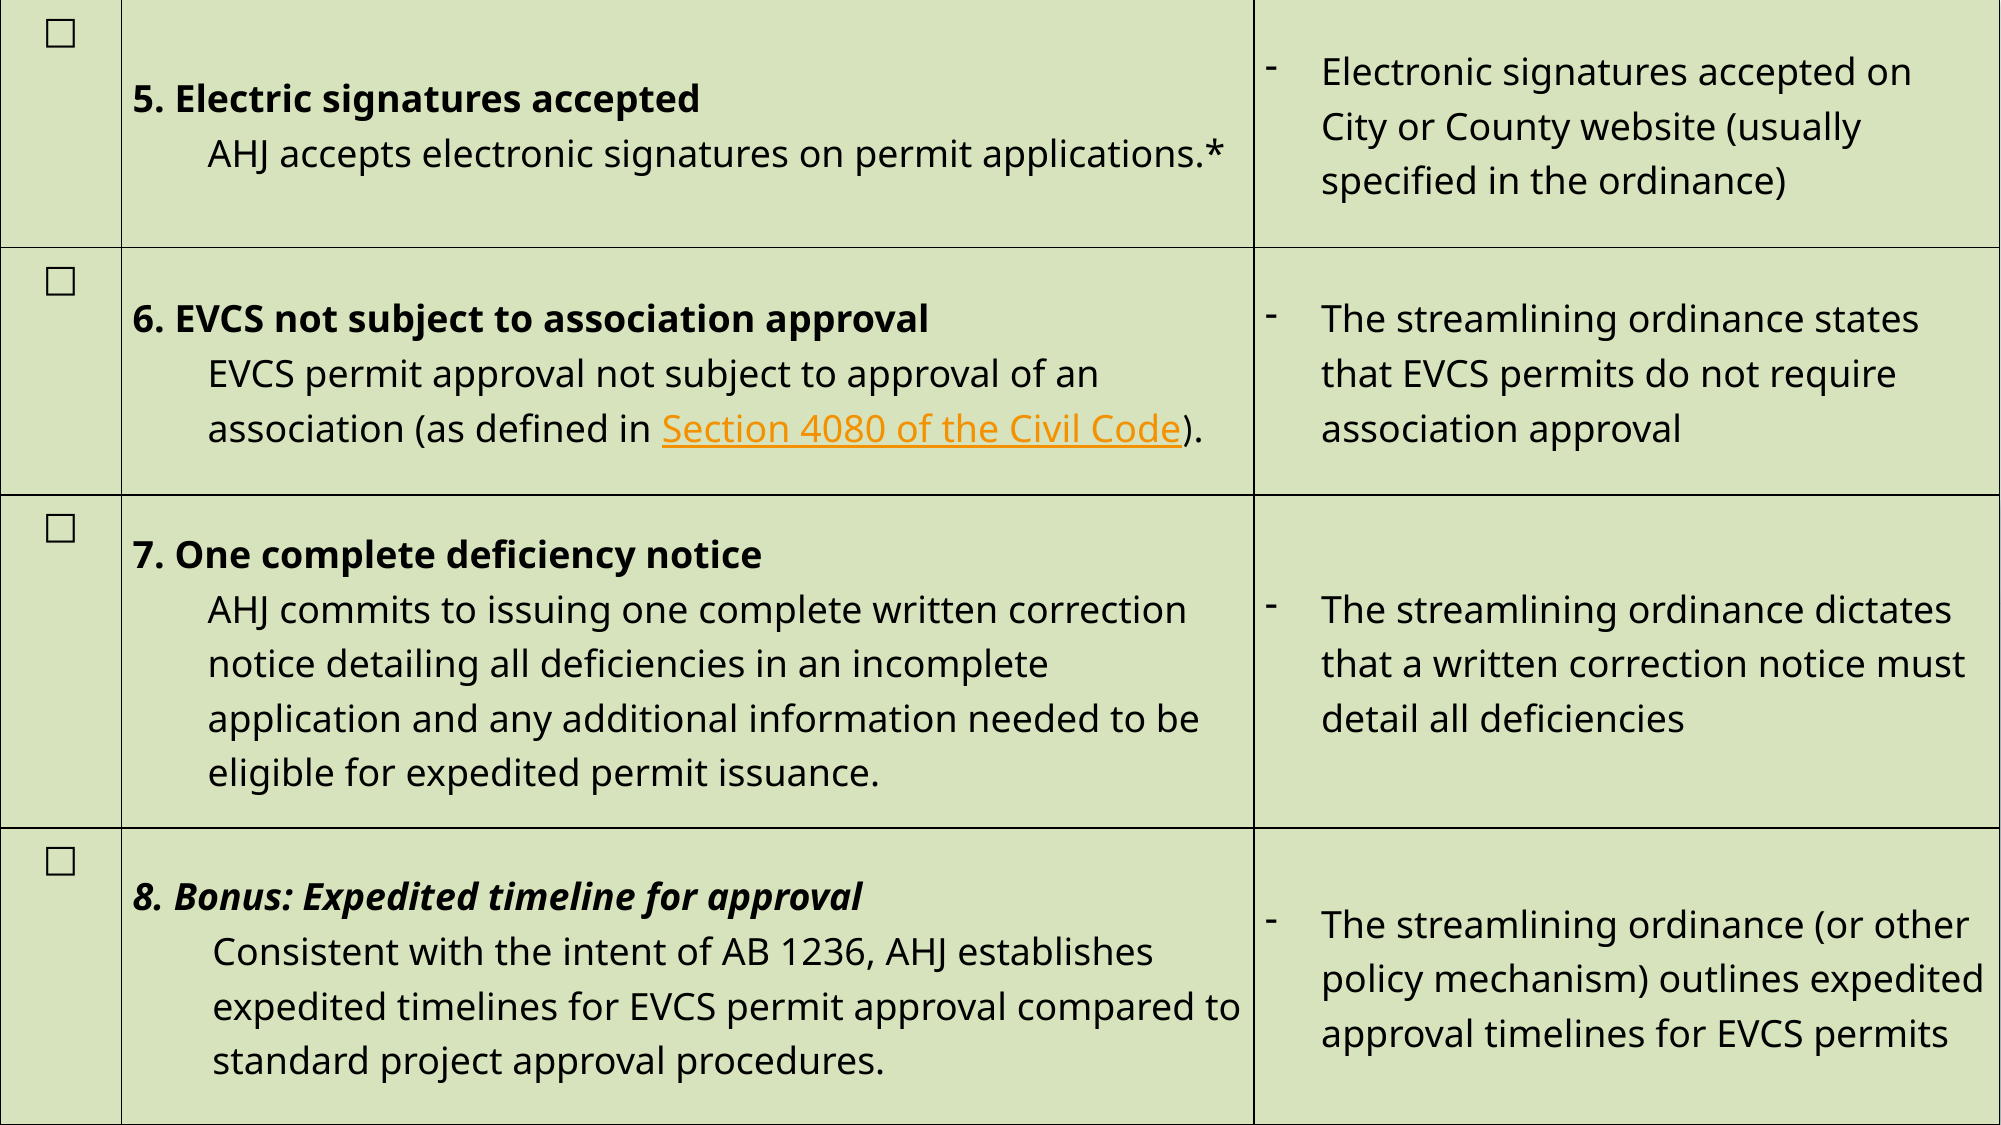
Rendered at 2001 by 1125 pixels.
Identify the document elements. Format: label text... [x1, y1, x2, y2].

table_cell 8. Bonus: Expedited timeline for approval Consistent with the intent of AB 1236, AHJ establishes expedited timelines for EVCS permit approval compared to standard project approval procedures. [122, 829, 1253, 1124]
table_cell 7. One complete deficiency notice AHJ commits to issuing one complete written correction notice detailing all deficiencies in an incomplete application and any additional information needed to be eligible for expedited permit issuance. [122, 496, 1253, 827]
table_header □ [1, 0, 121, 247]
table_header Electronic signatures accepted on City or County website (usually specified in the ordinance) [1255, 0, 1999, 247]
table_header 5. Electric signatures accepted AHJ accepts electronic signatures on permit applications.* [122, 0, 1253, 247]
table_cell The streamlining ordinance states that EVCS permits do not require association approval [1255, 248, 1999, 494]
table_cell □ [1, 496, 121, 827]
table_cell The streamlining ordinance (or other policy mechanism) outlines expedited approval timelines for EVCS permits [1255, 829, 1999, 1124]
table_cell 6. EVCS not subject to association approval EVCS permit approval not subject to approval of an association (as defined in Section 4080 of the Civil Code). [122, 248, 1253, 494]
table_cell □ [1, 248, 121, 494]
table_cell □ [1, 829, 121, 1124]
table_cell The streamlining ordinance dictates that a written correction notice must detail all deficiencies [1255, 496, 1999, 827]
